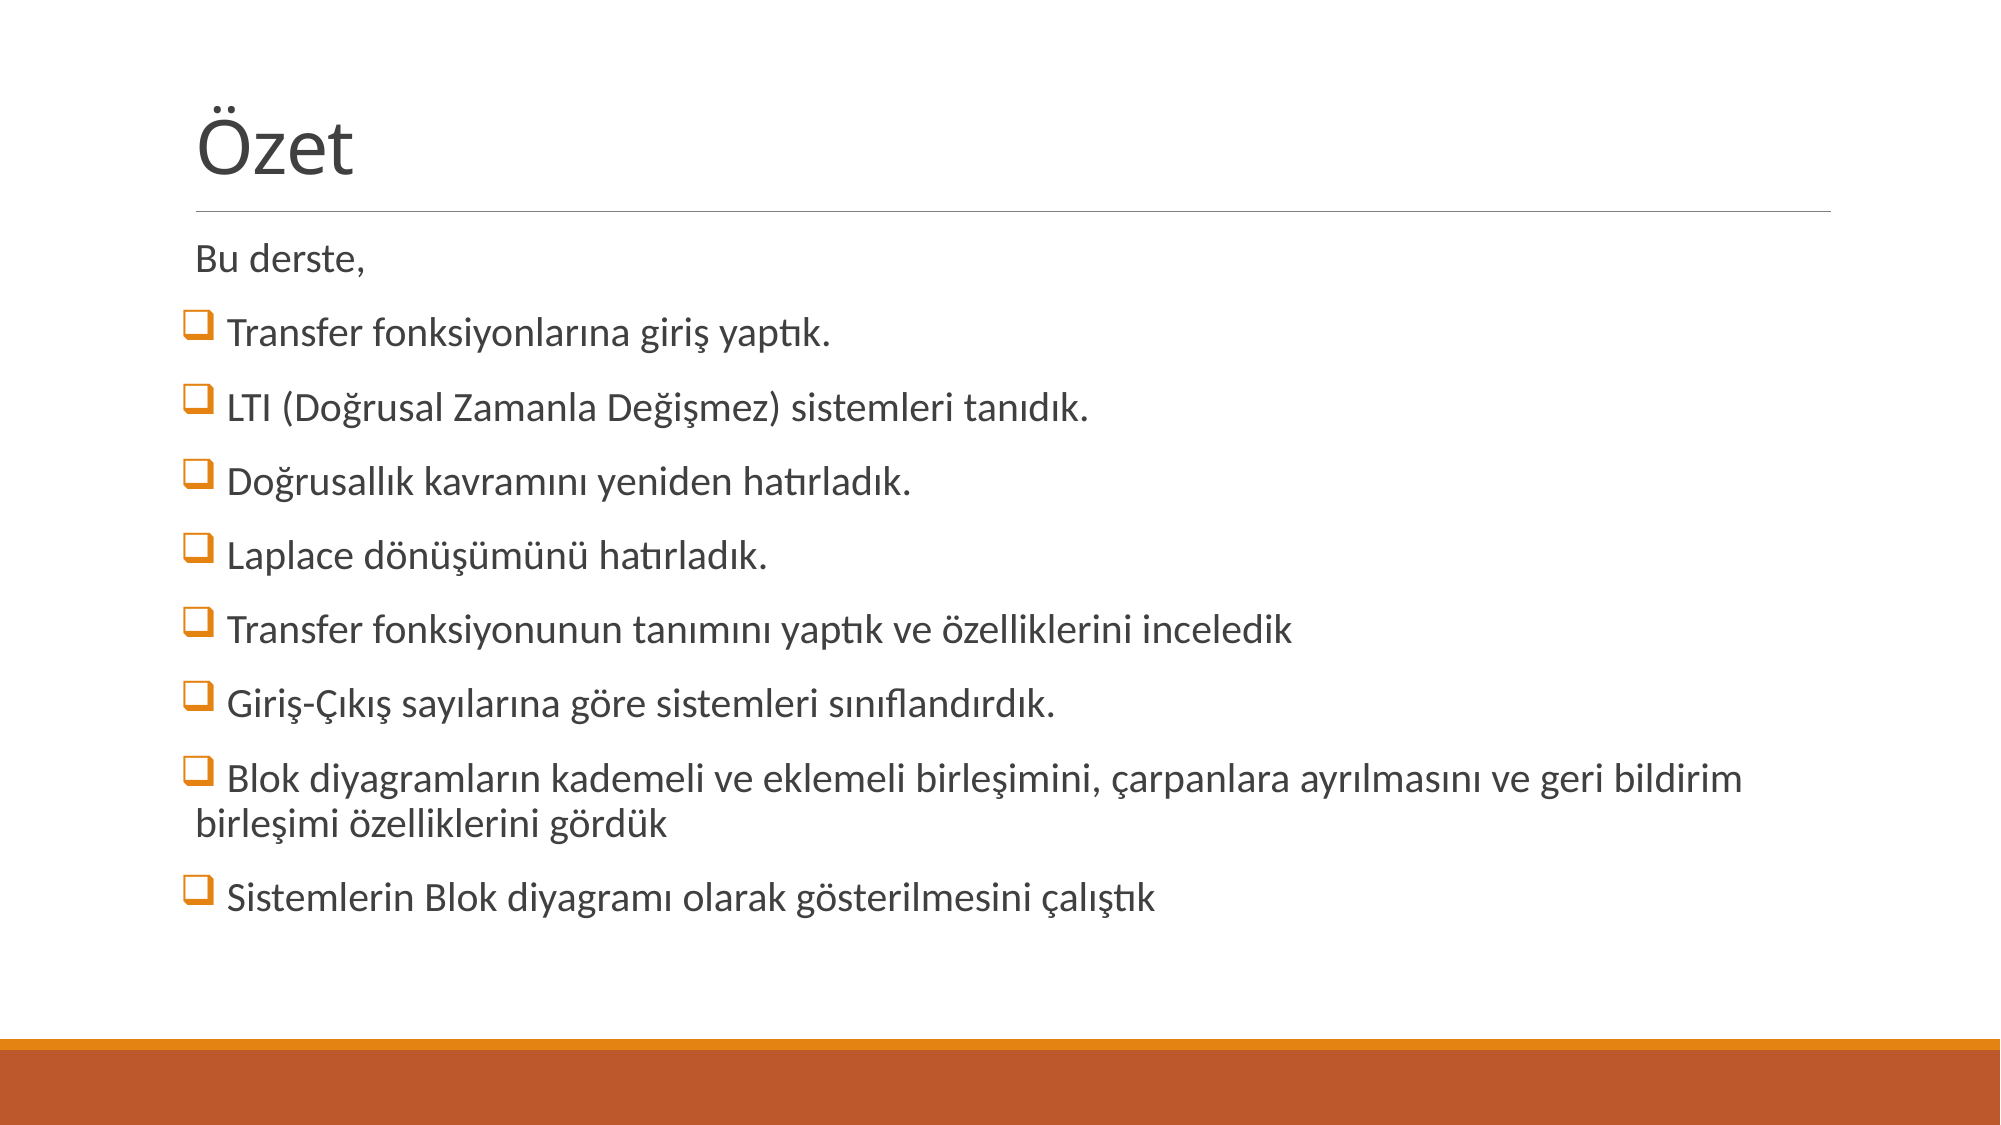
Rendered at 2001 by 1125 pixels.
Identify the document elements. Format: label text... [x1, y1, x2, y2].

title Özet [180, 47, 1830, 197]
list Bu derste, Transfer fonksiyonlarına giriş yaptık. LTI (Doğrusal Zamanla Değişmez) sistemleri tanıdık. Doğrusallık kavramını yeniden hatırladık. Laplace dönüşümünü hatırladık. Transfer fonksiyonunun tanımını yaptık ve özelliklerini inceledik Giriş-Çıkış sayılarına göre sistemleri sınıflandırdık. Blok diyagramların kademeli ve eklemeli birleşimini, çarpanlara ayrılmasını ve geri bildirim birleşimi özelliklerini gördük Sistemlerin Blok diyagramı olarak gösterilmesini çalıştık [180, 228, 1830, 1039]
